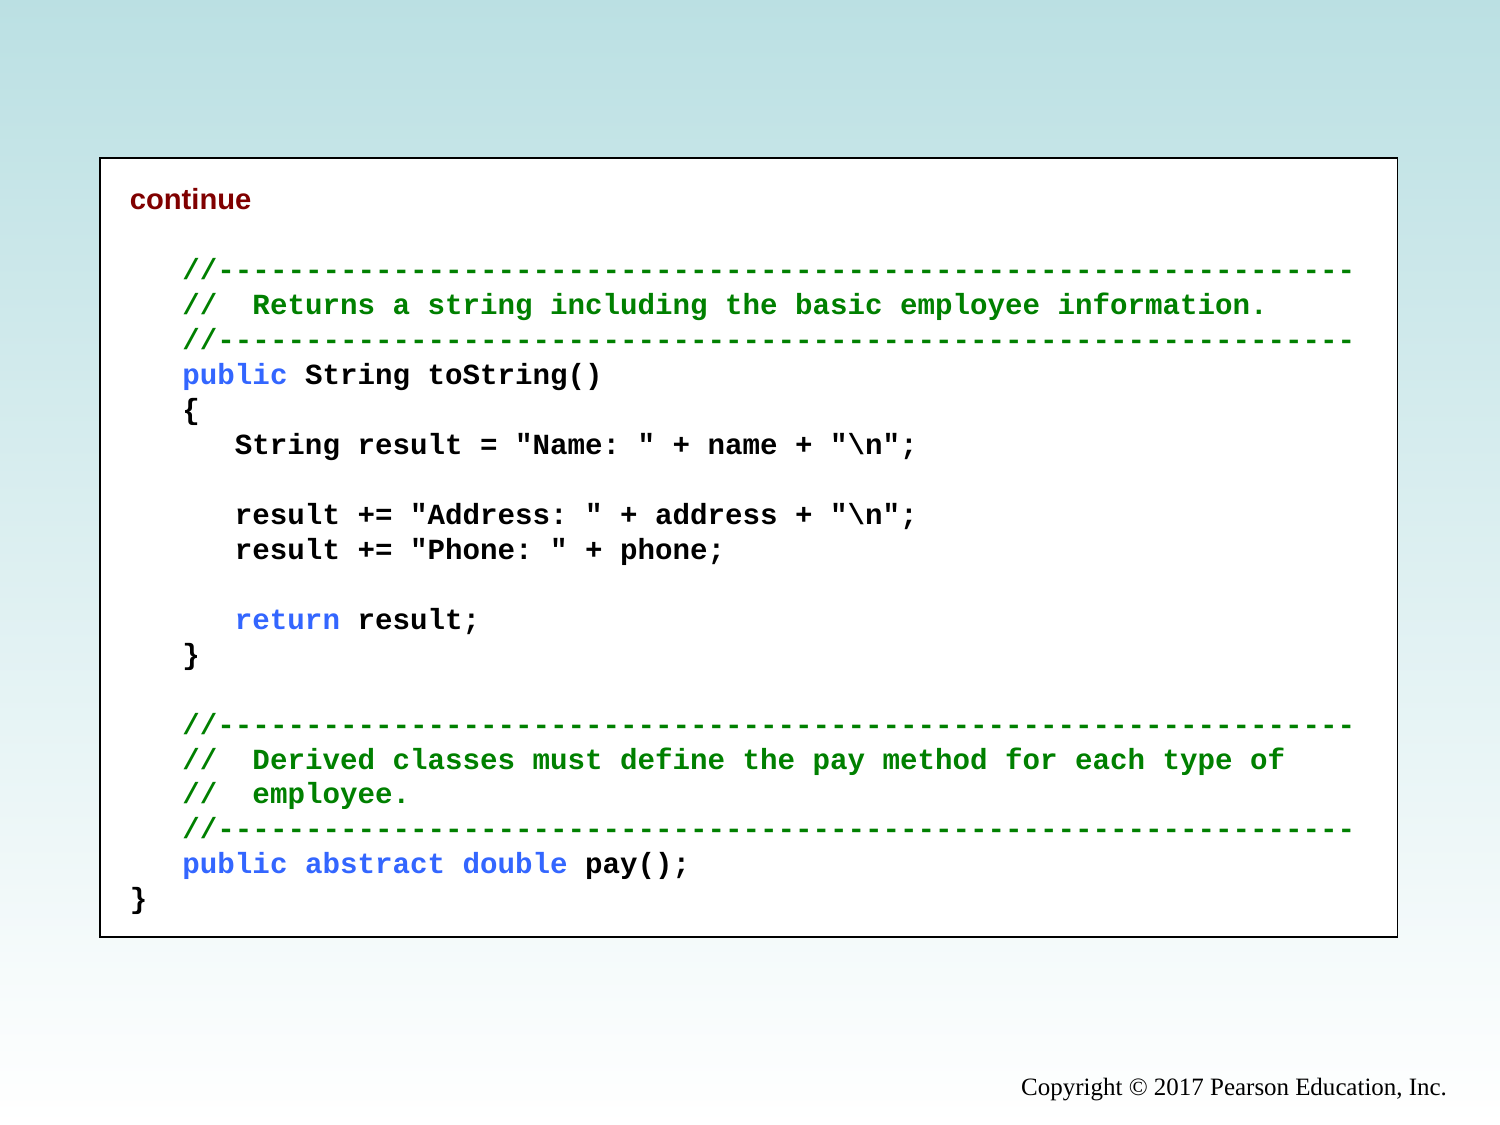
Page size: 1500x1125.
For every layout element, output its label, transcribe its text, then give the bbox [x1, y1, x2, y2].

text_box continue //----------------------------------------------------------------- // Returns a string including the basic employee information. //----------------------------------------------------------------- public String toString() { String result = "Name: " + name + "\n"; result += "Address: " + address + "\n"; result += "Phone: " + phone; return result; } //----------------------------------------------------------------- // Derived classes must define the pay method for each type of // employee. //----------------------------------------------------------------- public abstract double pay(); } [99, 158, 1398, 938]
footer Copyright © 2017 Pearson Education, Inc. [549, 1062, 1463, 1114]
